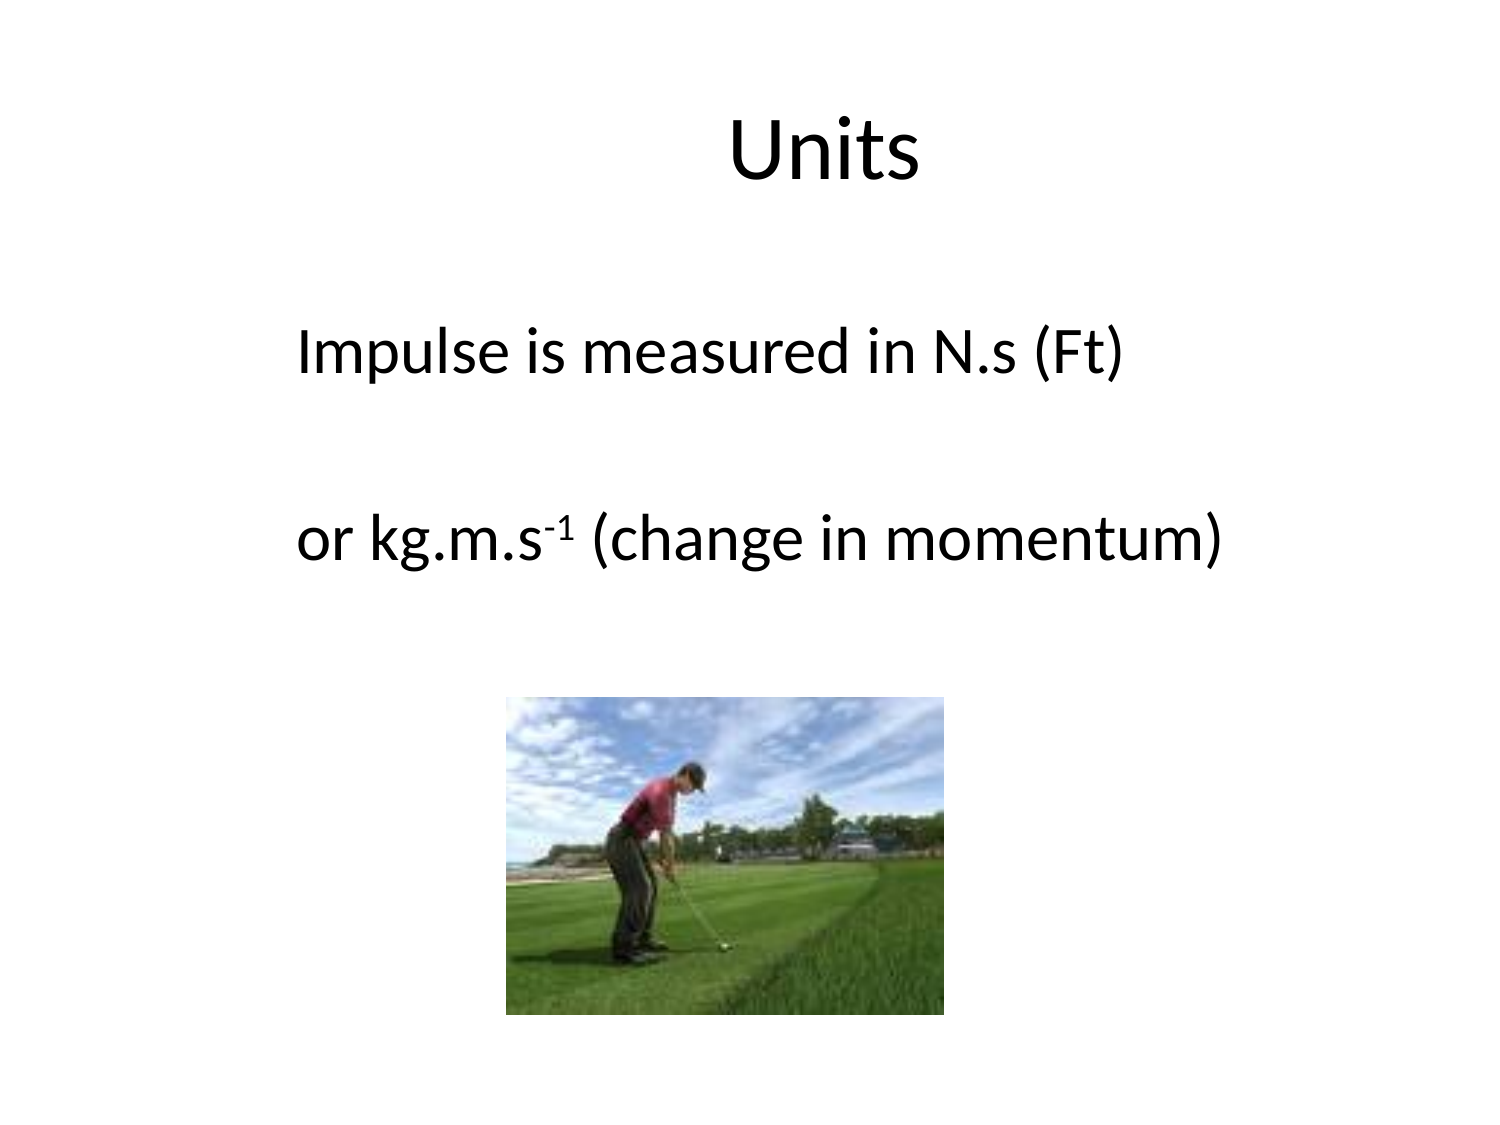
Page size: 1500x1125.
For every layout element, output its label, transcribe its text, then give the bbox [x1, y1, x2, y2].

title Units [224, 49, 1425, 237]
list Impulse is measured in N.s (Ft) or kg.m.s-1 (change in momentum) [224, 299, 1381, 975]
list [505, 697, 944, 1016]
